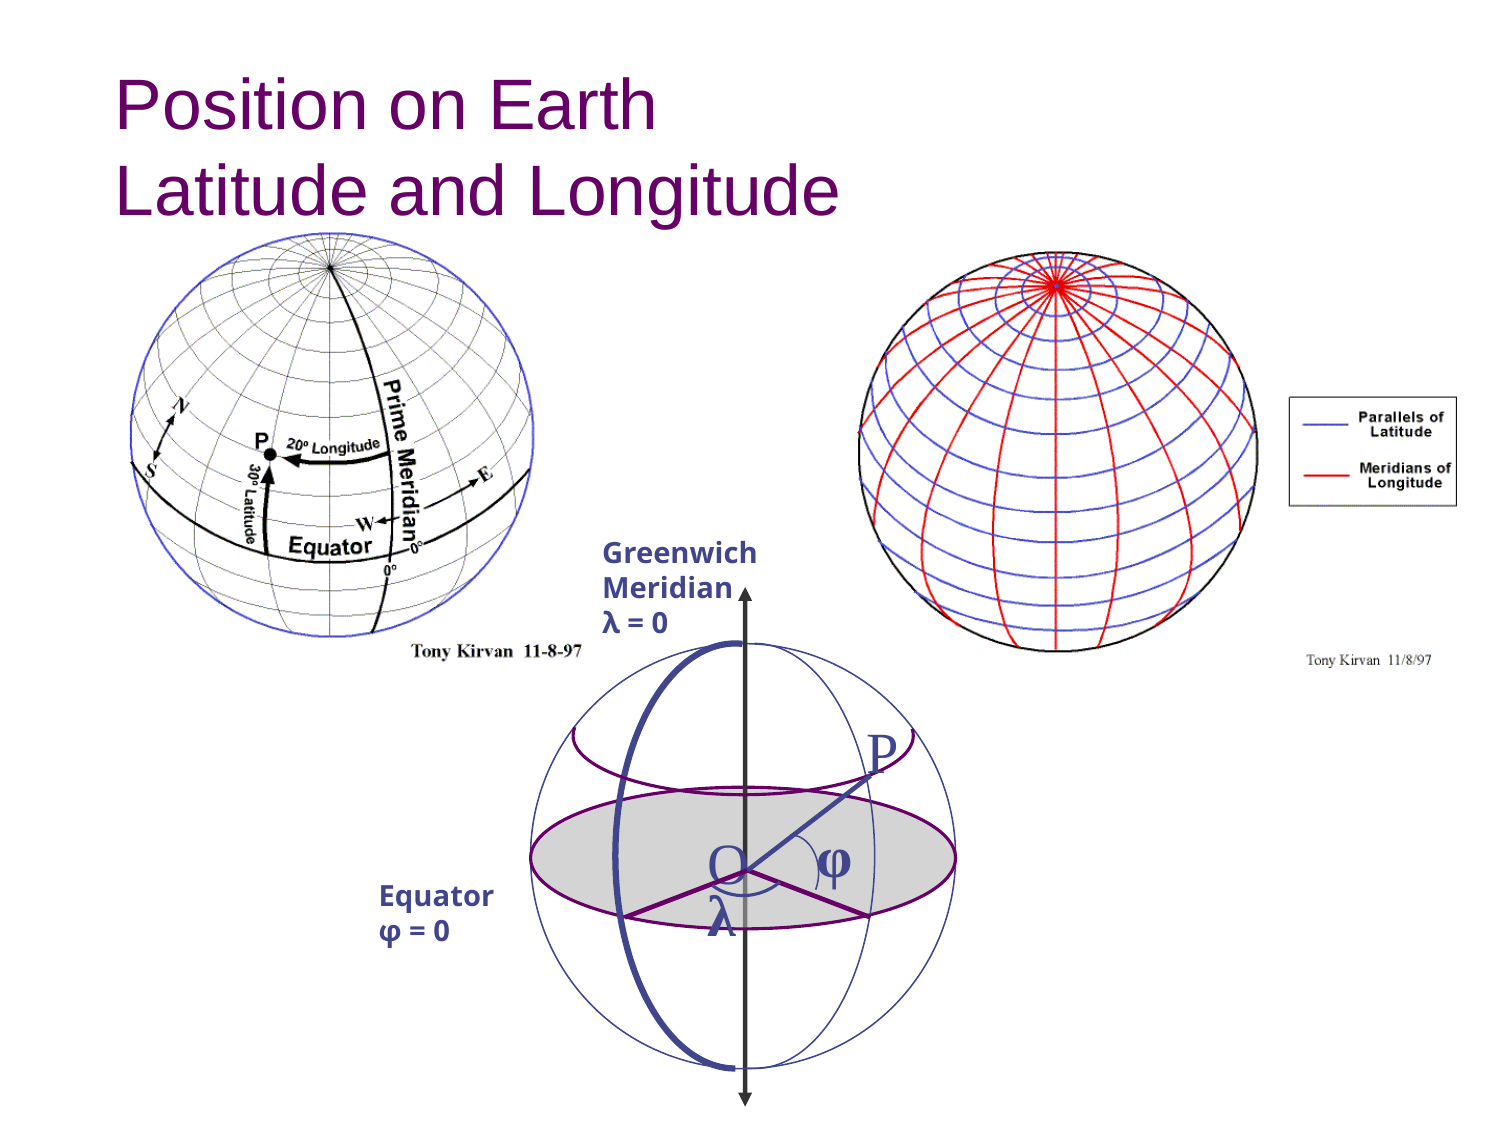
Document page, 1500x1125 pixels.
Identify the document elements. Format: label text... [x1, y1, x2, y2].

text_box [530, 586, 956, 1107]
picture [856, 250, 1459, 670]
text_box Equator φ = 0 [363, 870, 525, 955]
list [88, 231, 585, 688]
text_box Greenwich Meridian λ = 0 [589, 527, 836, 585]
title Position on Earth Latitude and Longitude [99, 49, 1376, 238]
